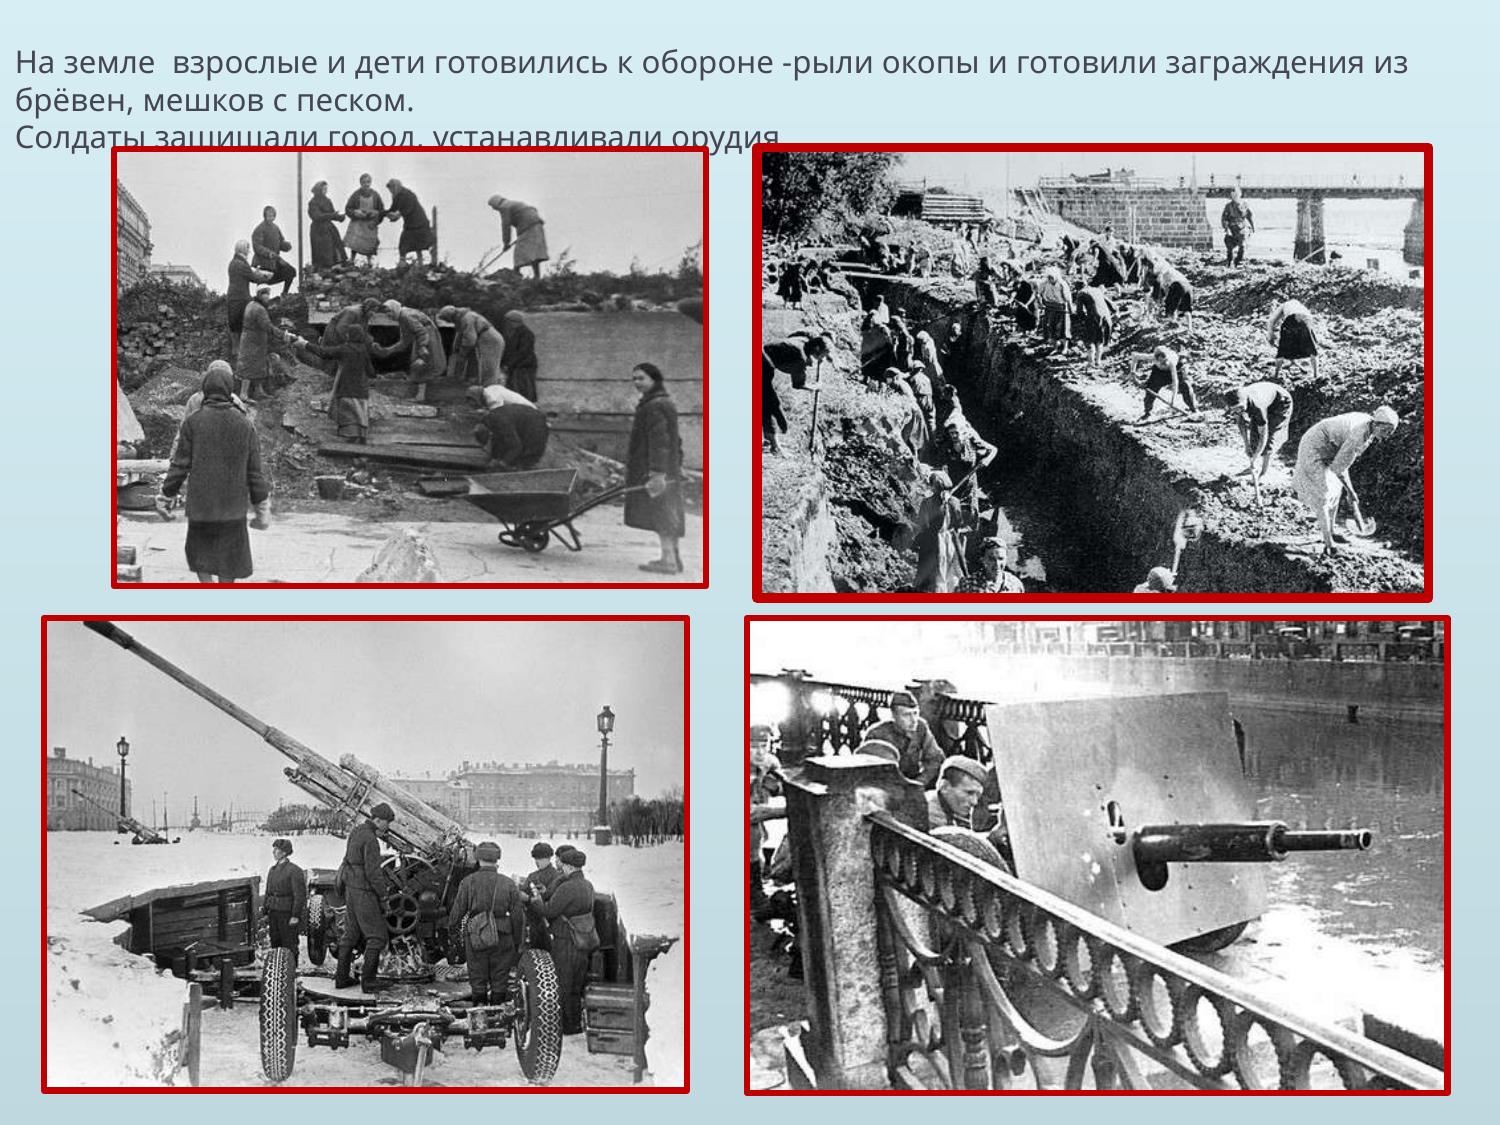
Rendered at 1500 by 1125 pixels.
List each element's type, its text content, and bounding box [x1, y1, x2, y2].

picture [46, 620, 685, 1088]
picture [761, 152, 1425, 594]
picture [116, 152, 704, 584]
title На земле взрослые и дети готовились к обороне -рыли окопы и готовили заграждения из брёвен, мешков с песком. Солдаты защищали город, устанавливали орудия. [0, 35, 1461, 223]
picture [749, 620, 1445, 1091]
